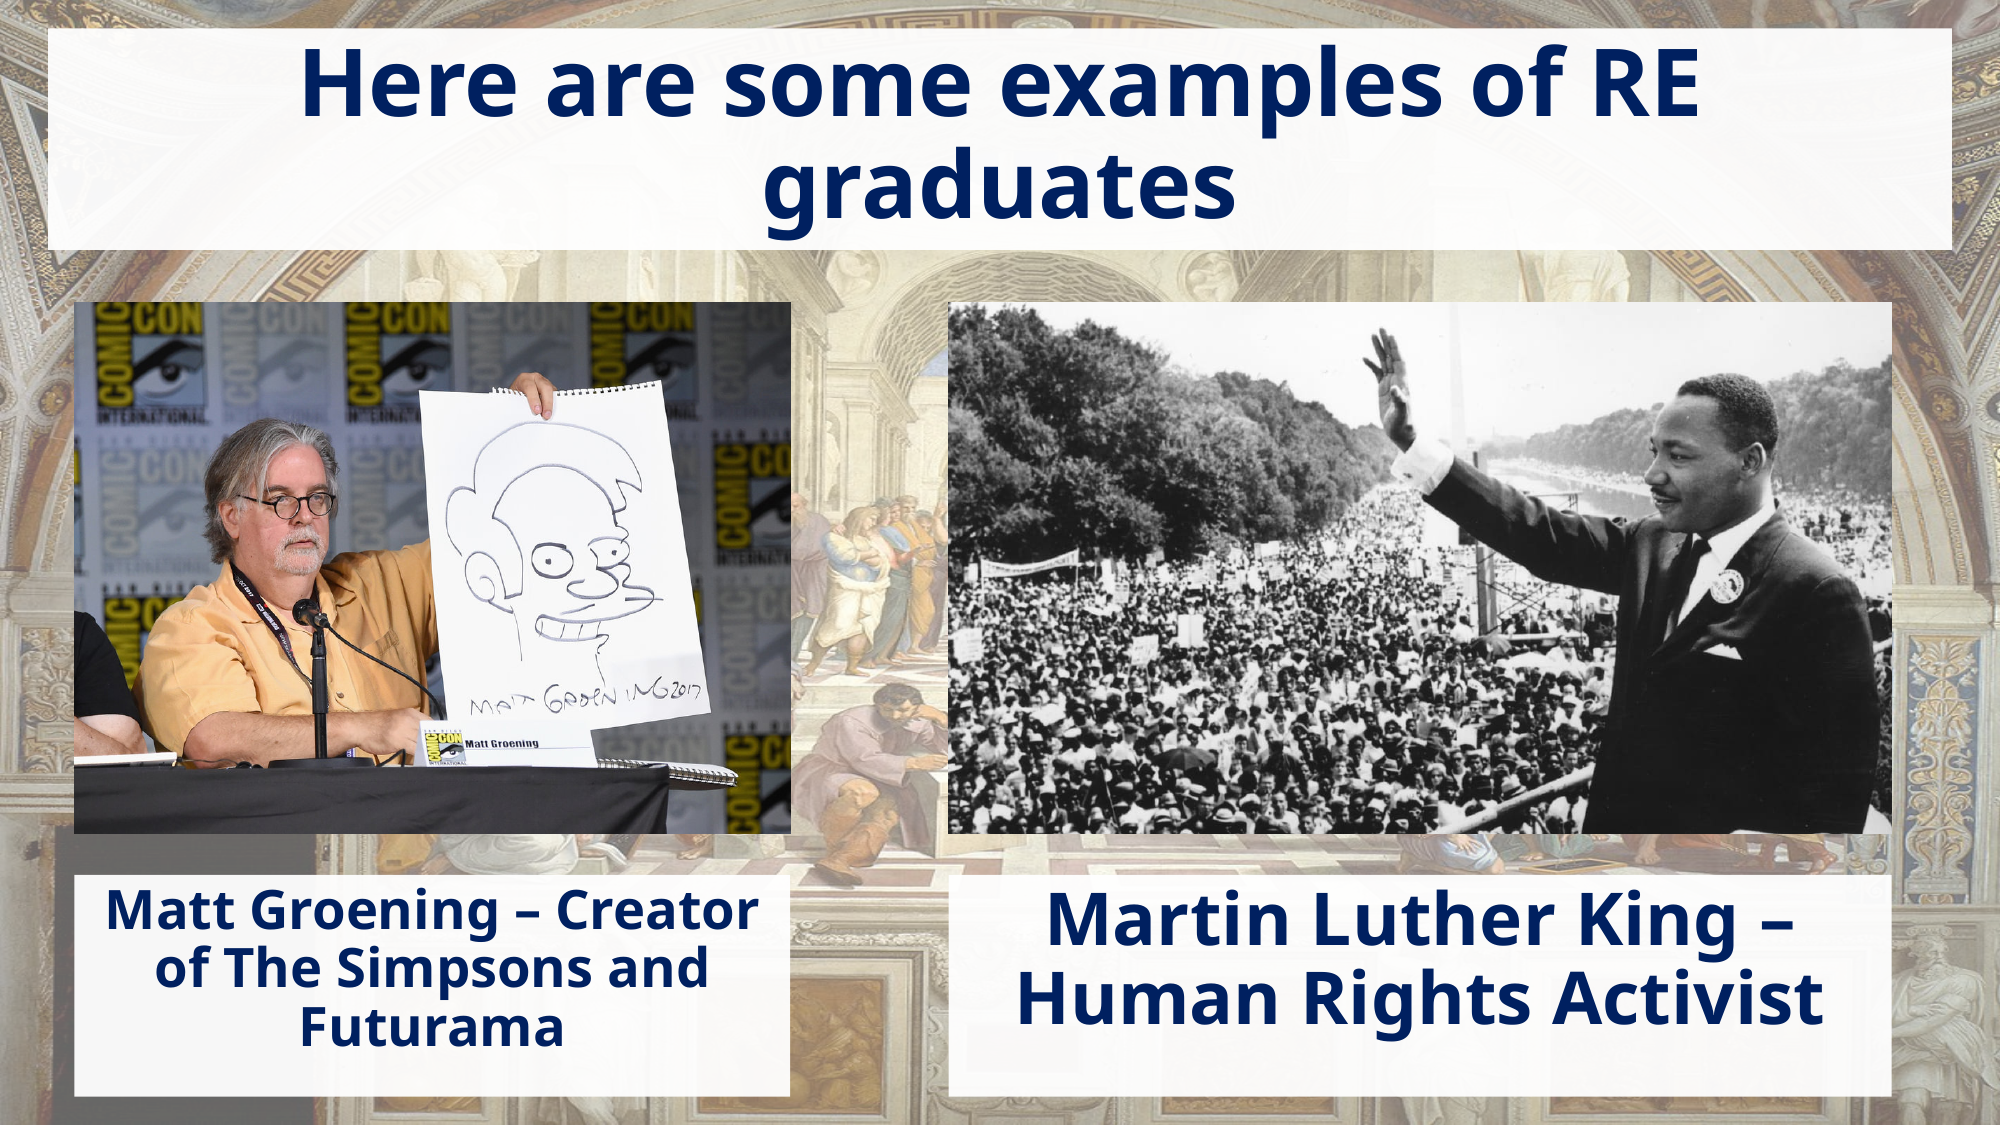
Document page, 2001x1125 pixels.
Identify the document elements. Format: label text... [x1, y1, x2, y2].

picture [948, 302, 1892, 834]
subtitle Here are some examples of RE graduates [48, 28, 1952, 250]
picture [74, 302, 791, 834]
text_box Martin Luther King – Human Rights Activist [948, 874, 1892, 1097]
text_box Matt Groening – Creator of The Simpsons and Futurama [74, 874, 791, 1097]
